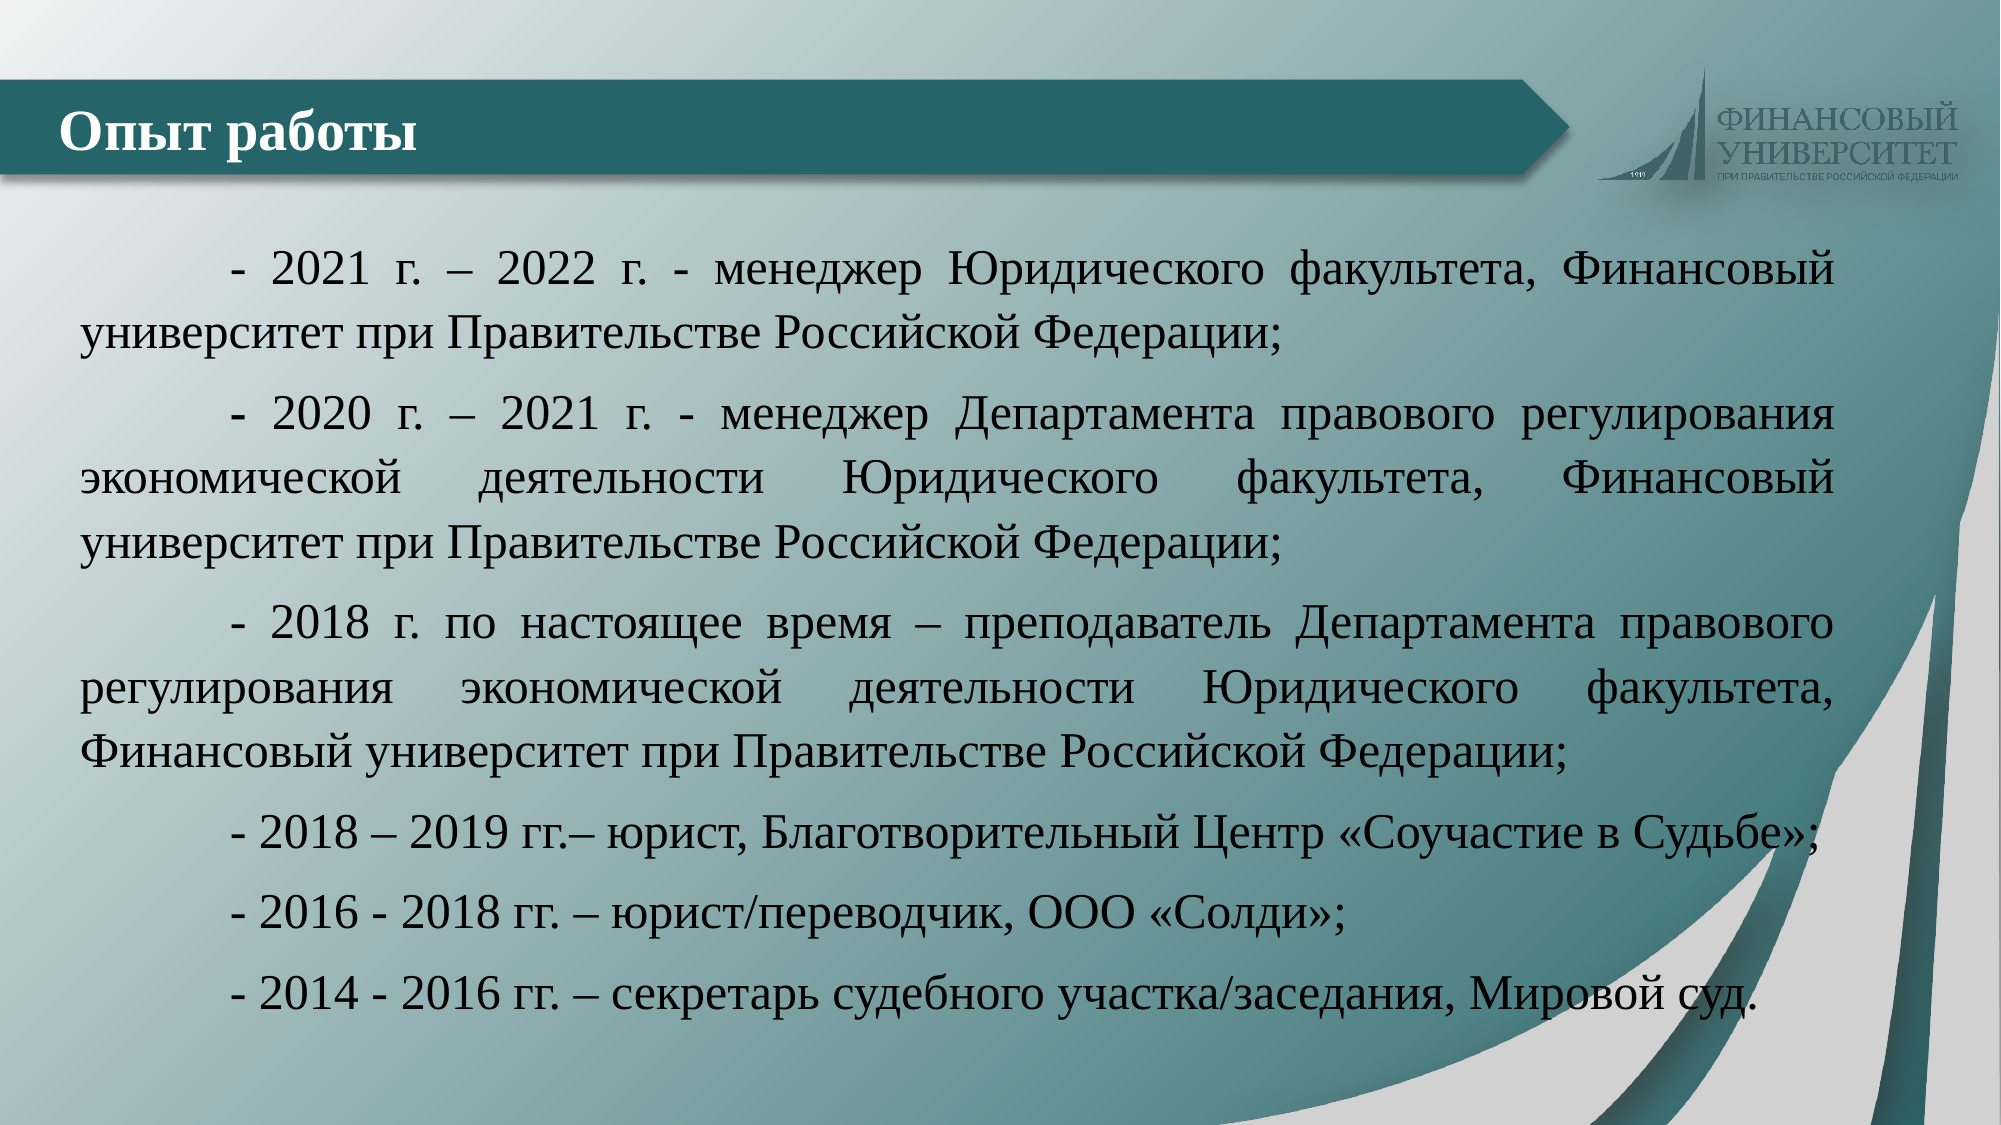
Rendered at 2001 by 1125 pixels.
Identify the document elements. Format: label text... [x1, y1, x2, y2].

text_box - 2021 г. – 2022 г. - менеджер Юридического факультета, Финансовый университет при Правительстве Российской Федерации; - 2020 г. – 2021 г. - менеджер Департамента правового регулирования экономической деятельности Юридического факультета, Финансовый университет при Правительстве Российской Федерации; - 2018 г. по настоящее время – преподаватель Департамента правового регулирования экономической деятельности Юридического факультета, Финансовый университет при Правительстве Российской Федерации; - 2018 – 2019 гг.– юрист, Благотворительный Центр «Соучастие в Судьбе»; - 2016 - 2018 гг. – юрист/переводчик, ООО «Солди»; - 2014 - 2016 гг. – секретарь судебного участка/заседания, Мировой суд. [64, 223, 1850, 1028]
title Опыт работы [44, 92, 1749, 155]
picture [1595, 62, 1959, 192]
